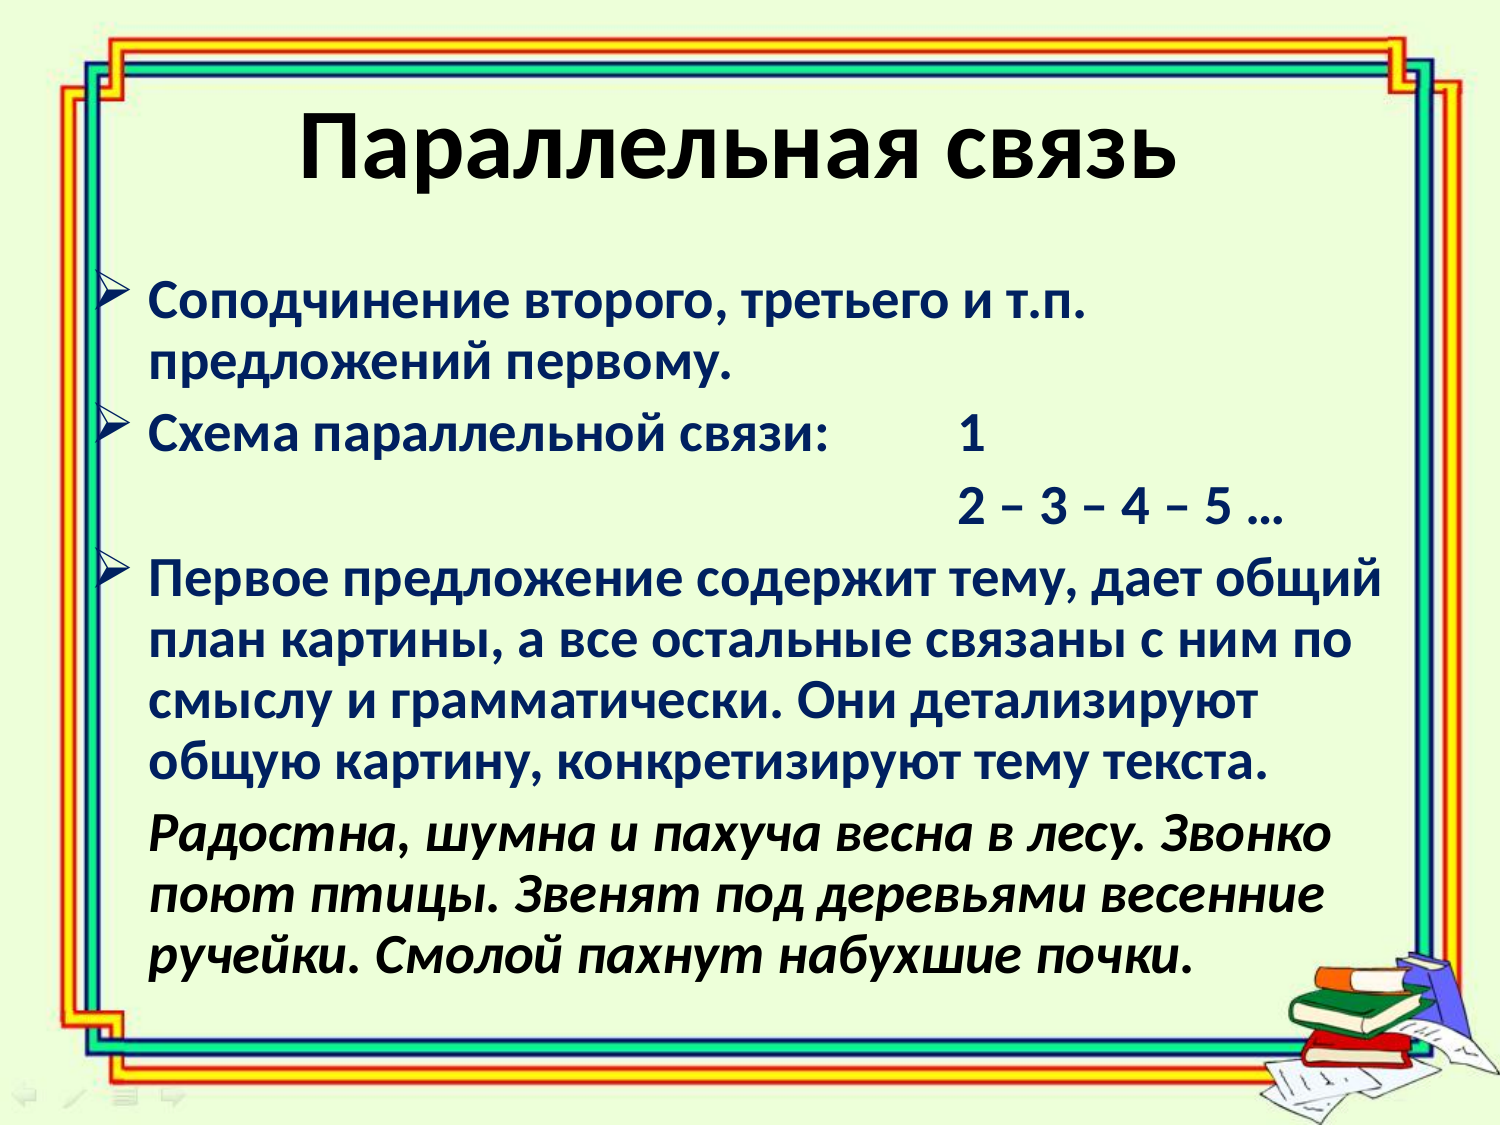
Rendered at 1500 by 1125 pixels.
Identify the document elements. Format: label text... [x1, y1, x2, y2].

list Соподчинение второго, третьего и т.п. предложений первому. Схема параллельной связи: 1 2 – 3 – 4 – 5 … Первое предложение содержит тему, дает общий план картины, а все остальные связаны с ним по смыслу и грамматически. Они детализируют общую картину, конкретизируют тему текста. Радостна, шумна и пахуча весна в лесу. Звонко поют птицы. Звенят под деревьями весенние ручейки. Смолой пахнут набухшие почки. [75, 262, 1425, 1005]
picture [0, 0, 1500, 1125]
title Параллельная связь [75, 45, 1425, 233]
